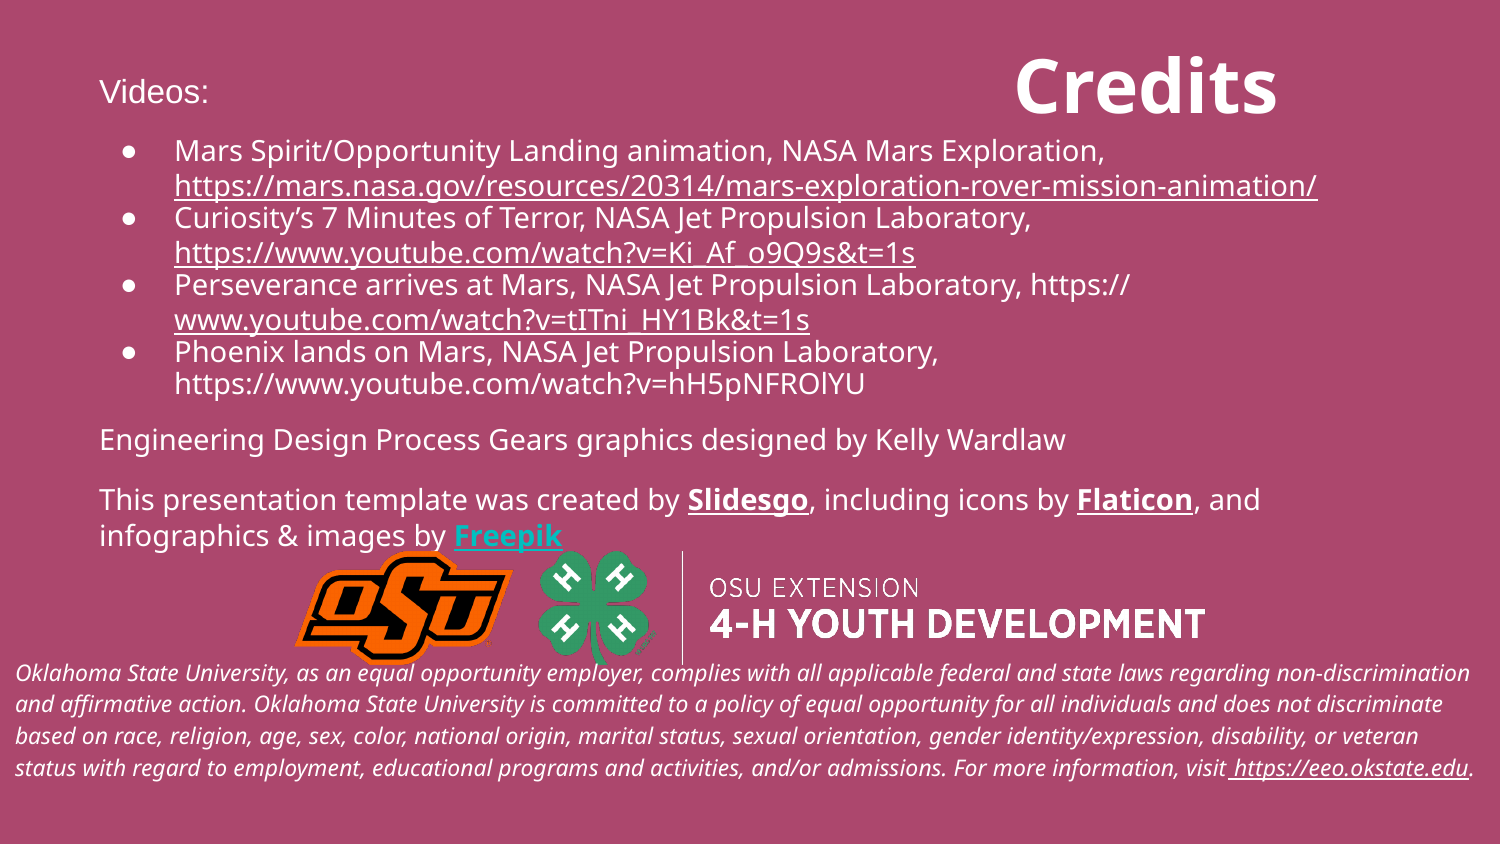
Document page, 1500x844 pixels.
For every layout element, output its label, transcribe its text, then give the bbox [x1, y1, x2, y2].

subtitle Videos: Mars Spirit/Opportunity Landing animation, NASA Mars Exploration, https://mars.nasa.gov/resources/20314/mars-exploration-rover-mission-animation/ Curiosity’s 7 Minutes of Terror, NASA Jet Propulsion Laboratory, https://www.youtube.com/watch?v=Ki_Af_o9Q9s&t=1s Perseverance arrives at Mars, NASA Jet Propulsion Laboratory, https://www.youtube.com/watch?v=tITni_HY1Bk&t=1s Phoenix lands on Mars, NASA Jet Propulsion Laboratory, https://www.youtube.com/watch?v=hH5pNFROlYU Engineering Design Process Gears graphics designed by Kelly Wardlaw This presentation template was created by Slidesgo, including icons by Flaticon, and infographics & images by Freepik [99, 75, 1401, 523]
text_box Oklahoma State University, as an equal opportunity employer, complies with all applicable federal and state laws regarding non-discrimination and affirmative action. Oklahoma State University is committed to a policy of equal opportunity for all individuals and does not discriminate based on race, religion, age, sex, color, national origin, marital status, sexual orientation, gender identity/expression, disability, or veteran status with regard to employment, educational programs and activities, and/or admissions. For more information, visit https://eeo.okstate.edu. [0, 639, 1500, 800]
picture [293, 551, 1206, 666]
title Credits [830, 38, 1463, 118]
